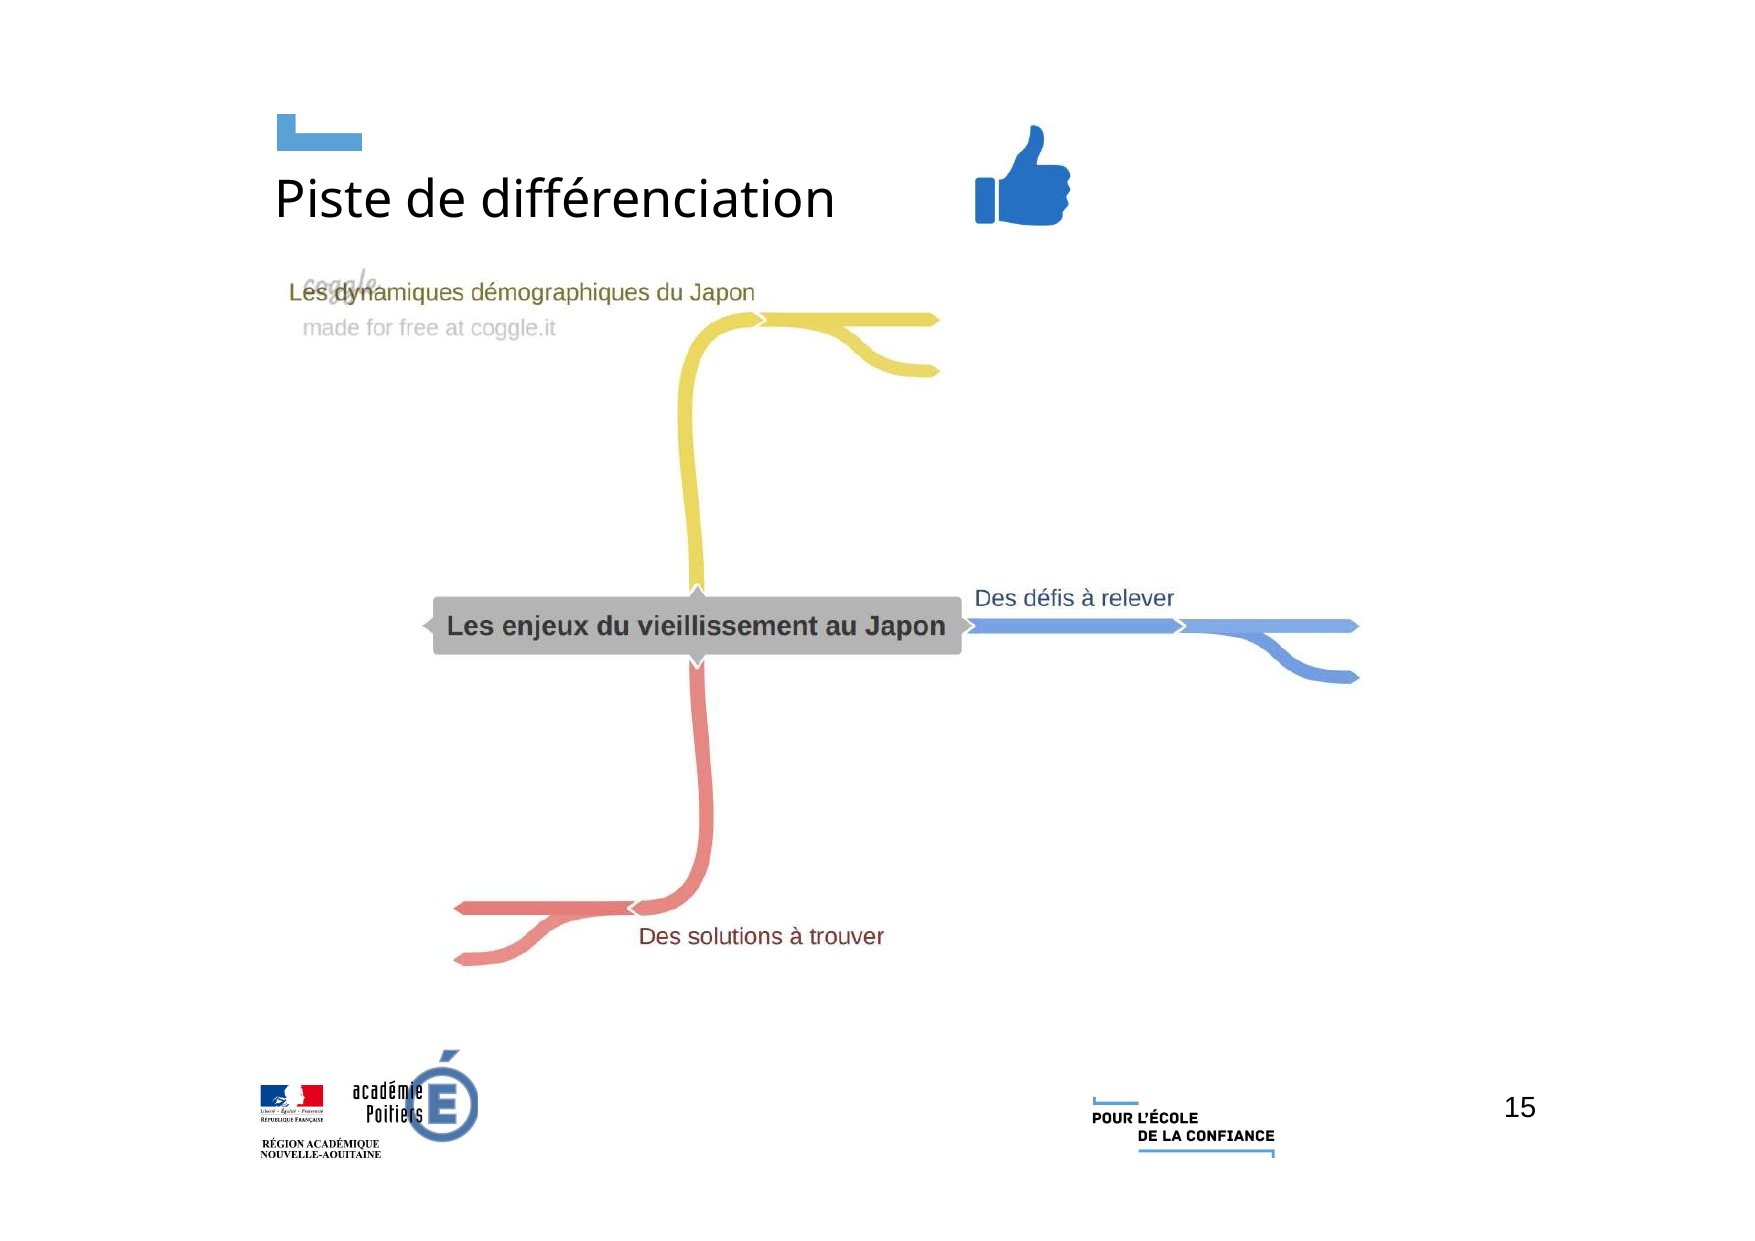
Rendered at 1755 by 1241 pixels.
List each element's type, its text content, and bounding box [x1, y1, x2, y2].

title Piste de différenciation [272, 162, 943, 373]
text_box [974, 124, 1071, 226]
text_box [279, 257, 1464, 1007]
picture [126, 57, 1627, 1183]
text_box 15 [1499, 1089, 1542, 1124]
